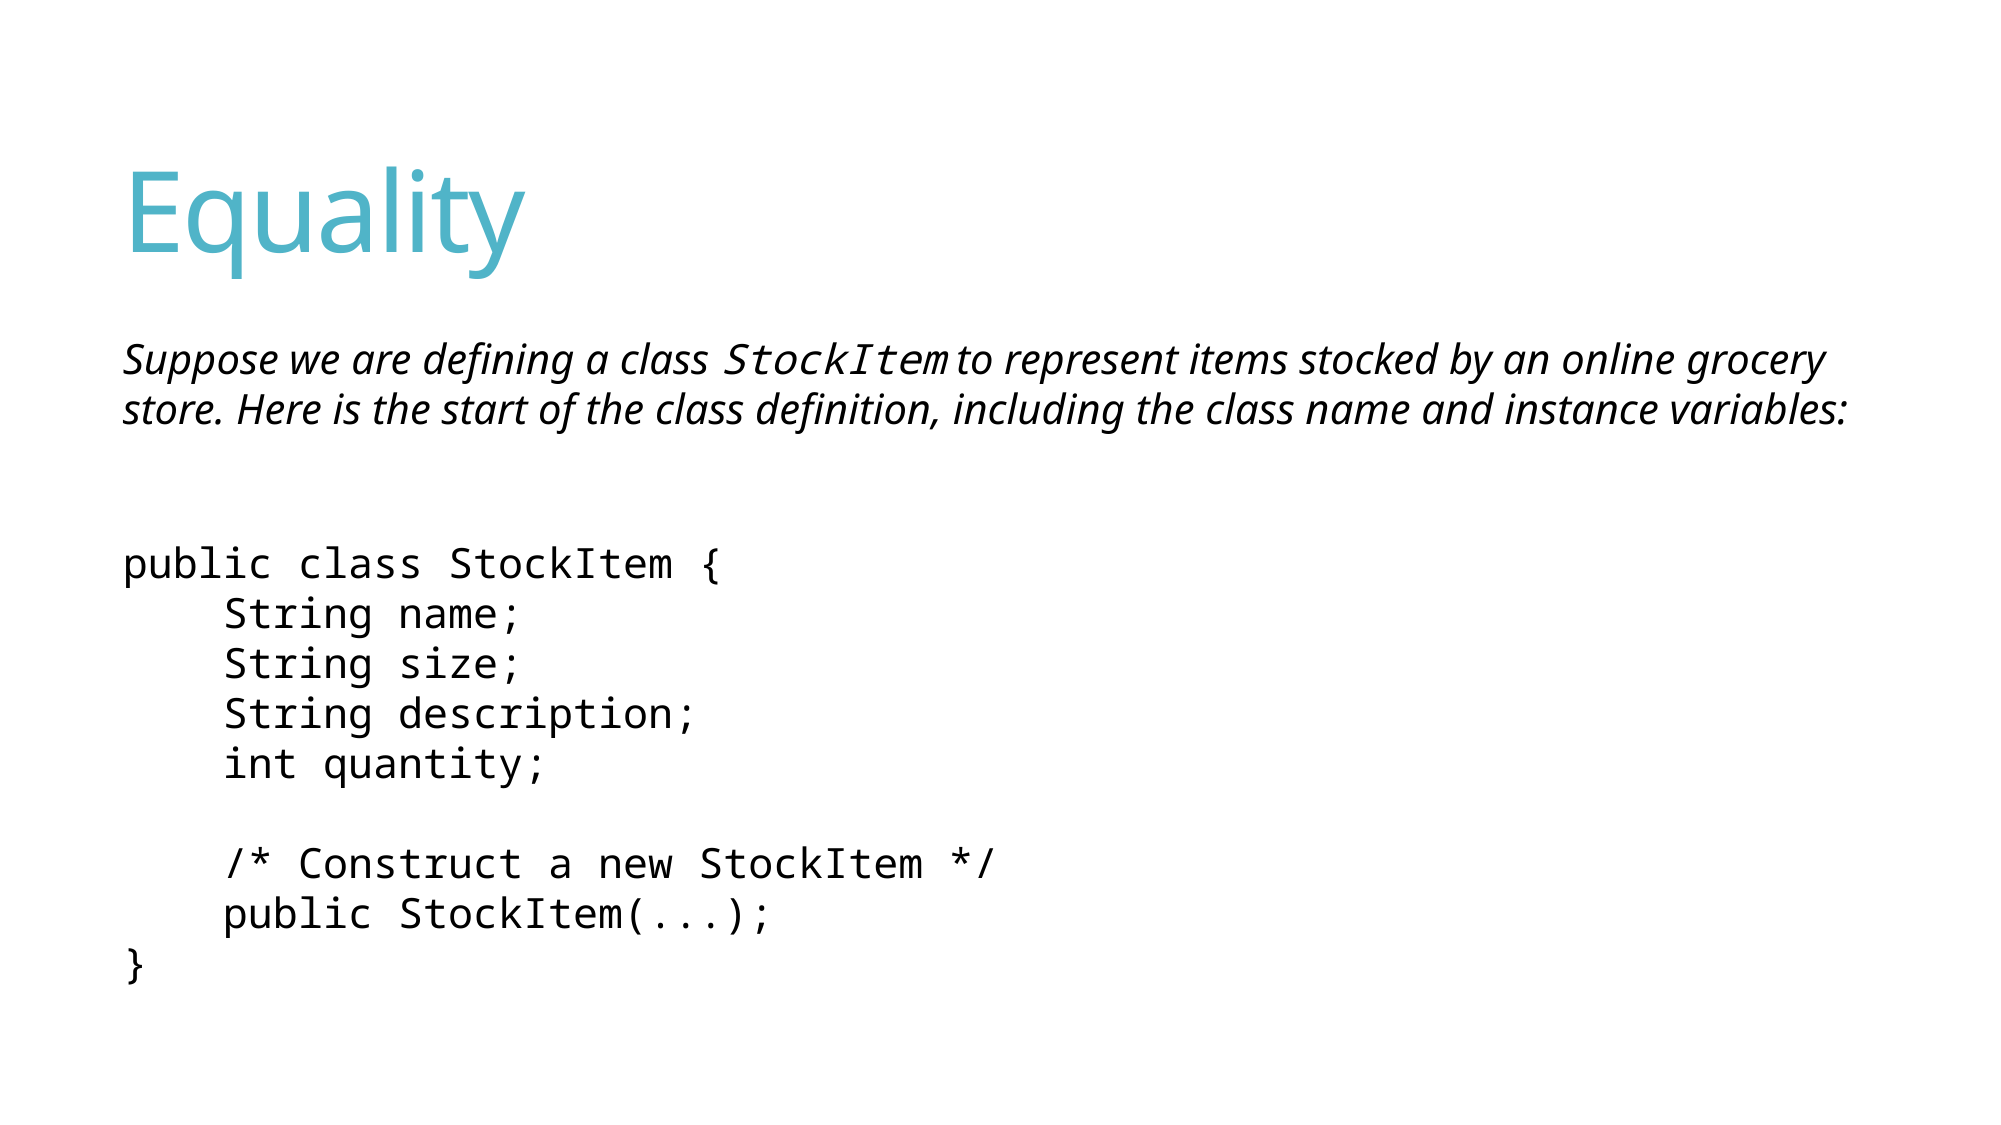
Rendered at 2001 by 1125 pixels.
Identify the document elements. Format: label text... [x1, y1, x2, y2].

title Equality [107, 81, 1875, 324]
list Suppose we are defining a class StockItem to represent items stocked by an online grocery store. Here is the start of the class definition, including the class name and instance variables: public class StockItem { String name; String size; String description; int quantity; /* Construct a new StockItem */ public StockItem(...); } [107, 324, 1875, 1038]
